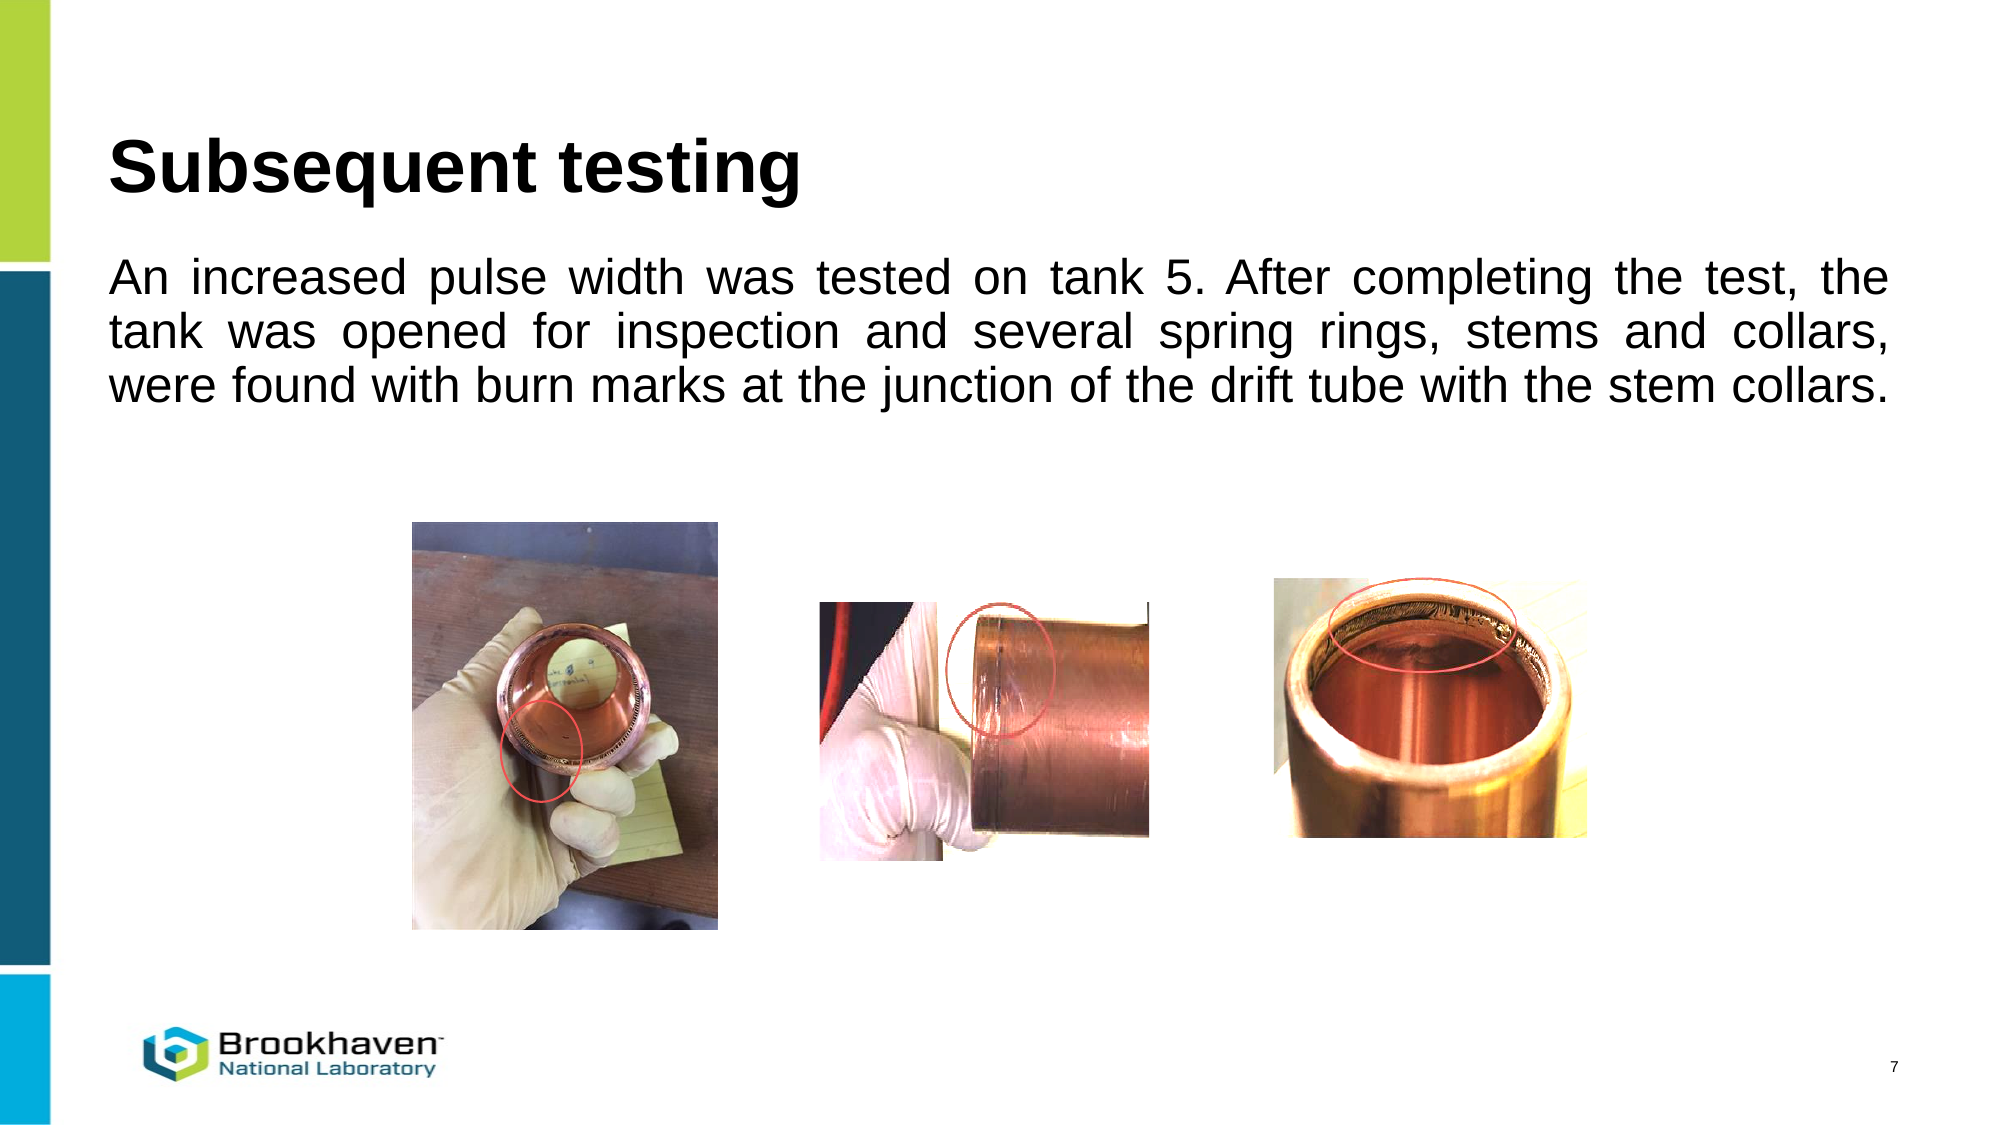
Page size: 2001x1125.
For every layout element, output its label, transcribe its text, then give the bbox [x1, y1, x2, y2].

title Subsequent testing [93, 59, 1907, 243]
list An increased pulse width was tested on tank 5. After completing the test, the tank was opened for inspection and several spring rings, stems and collars, were found with burn marks at the junction of the drift tube with the stem collars. [93, 243, 1907, 1018]
picture [0, 0, 2001, 1125]
slide_number 7 [1835, 1036, 1907, 1097]
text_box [412, 522, 718, 930]
